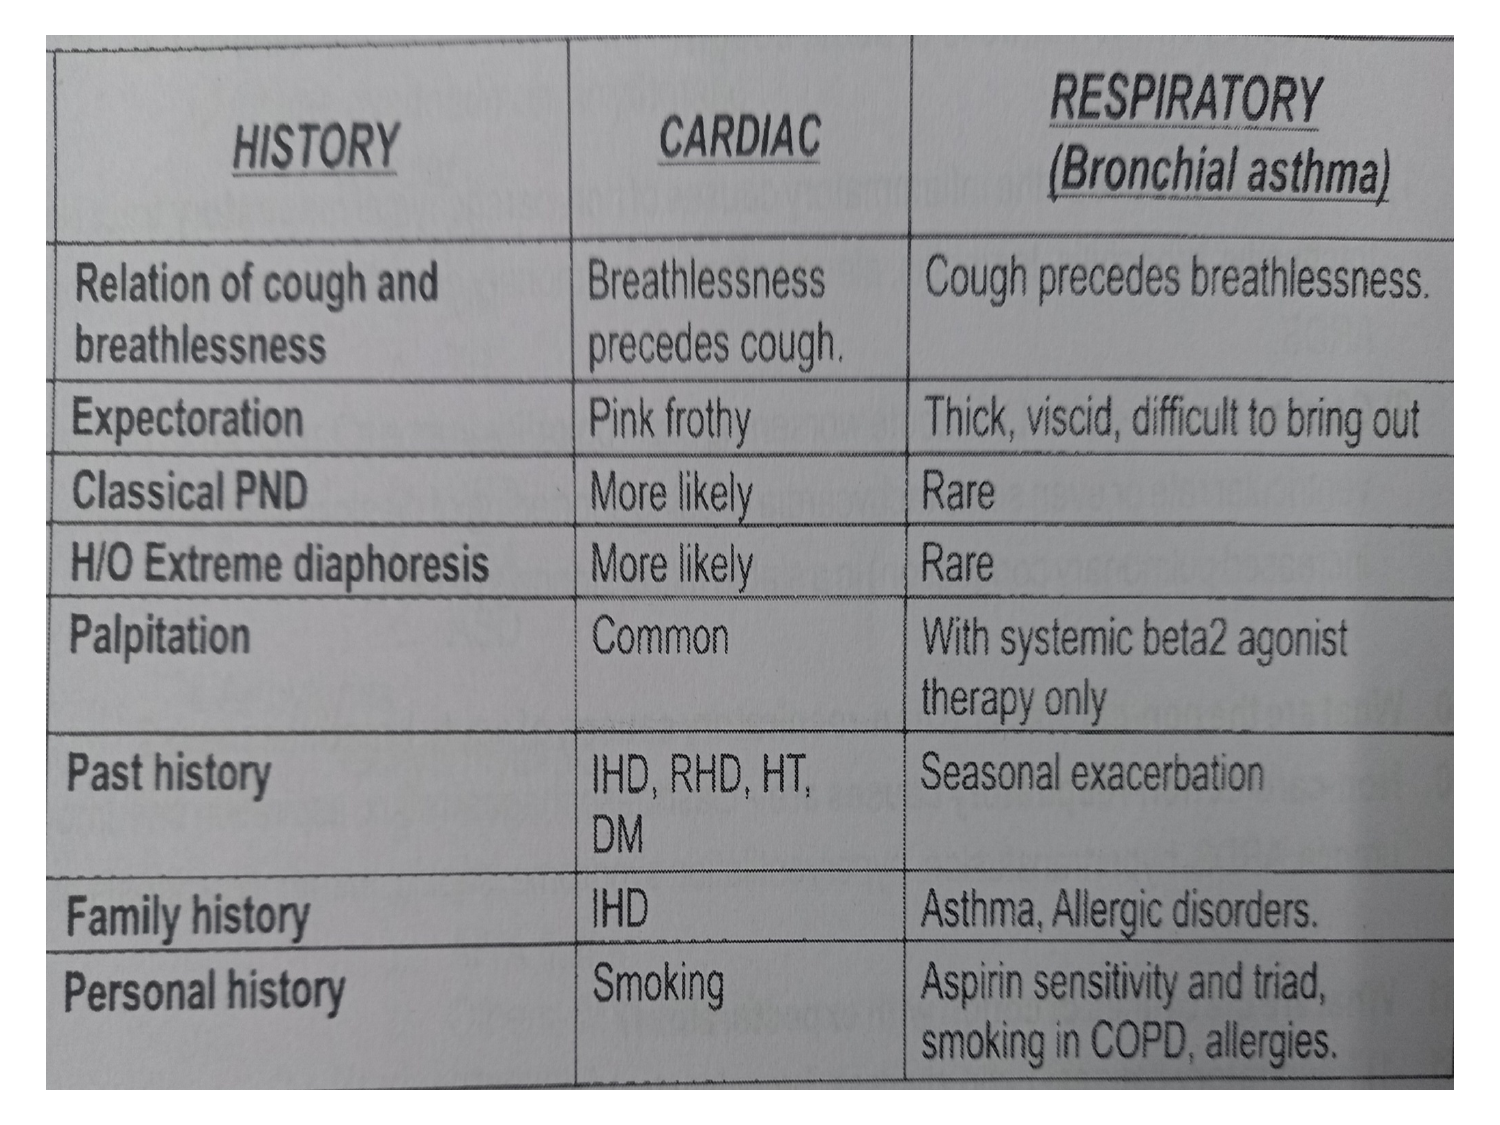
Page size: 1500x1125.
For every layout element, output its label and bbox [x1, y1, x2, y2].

picture [46, 34, 1454, 1091]
